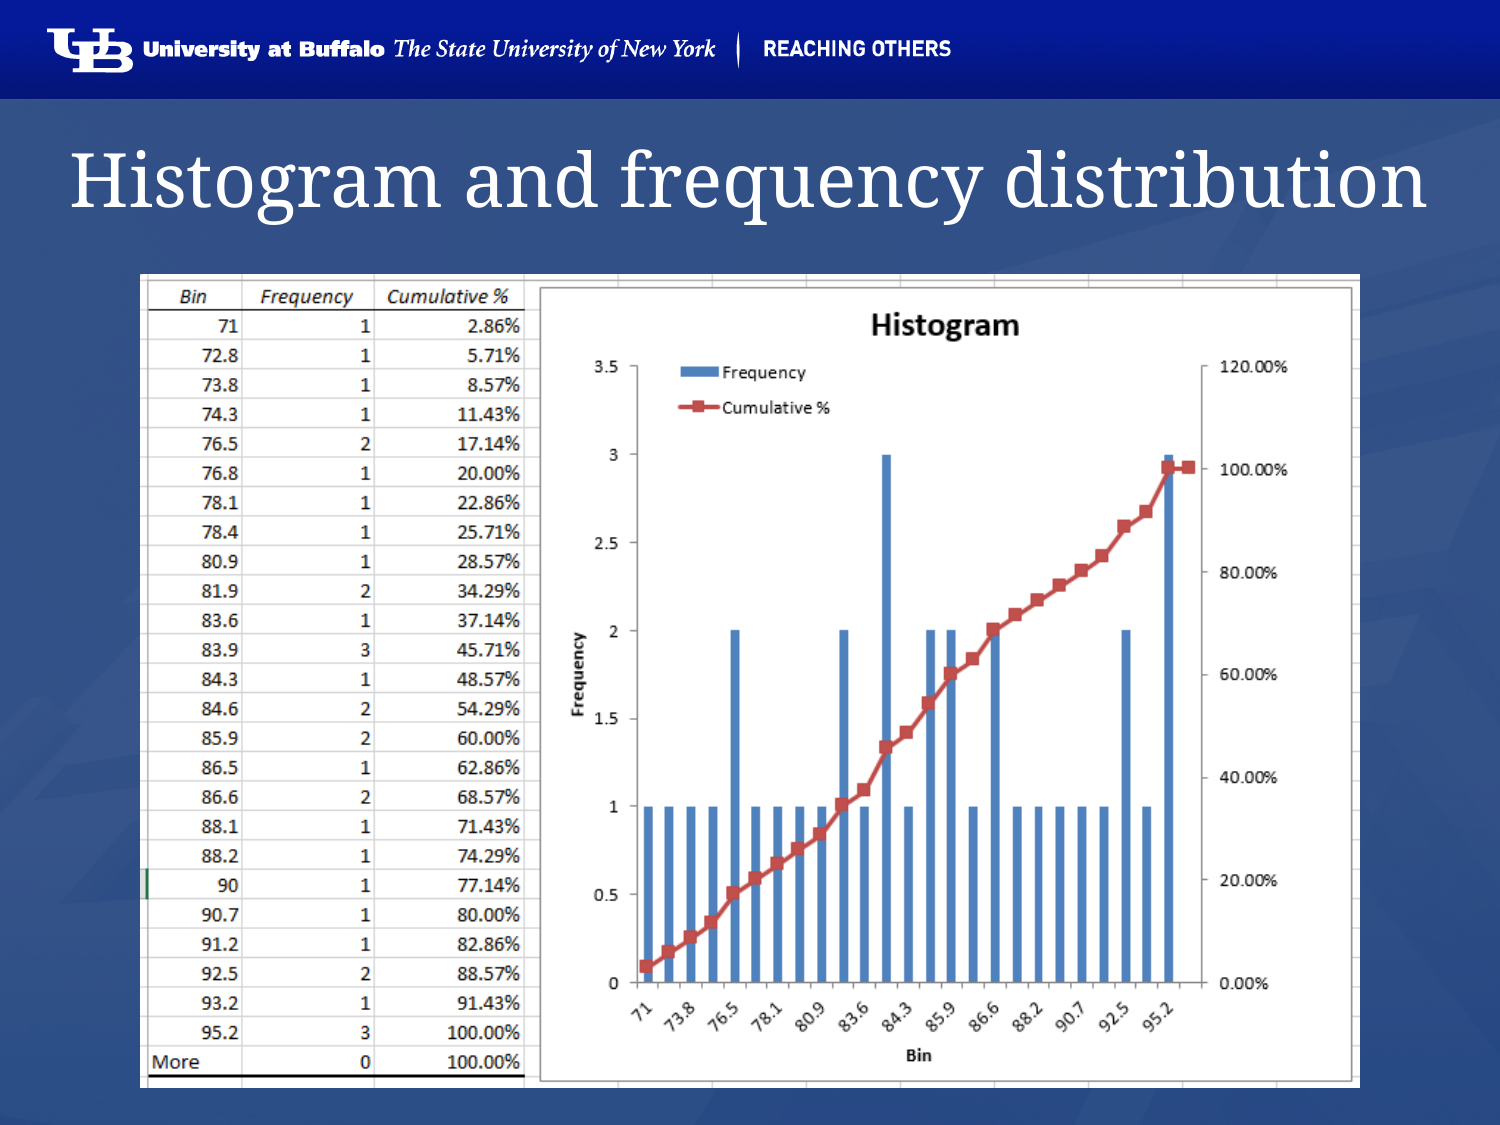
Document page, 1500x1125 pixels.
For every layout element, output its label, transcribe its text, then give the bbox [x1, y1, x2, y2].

title Histogram and frequency distribution [37, 125, 1463, 250]
picture [0, 0, 1500, 99]
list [139, 274, 1360, 1088]
